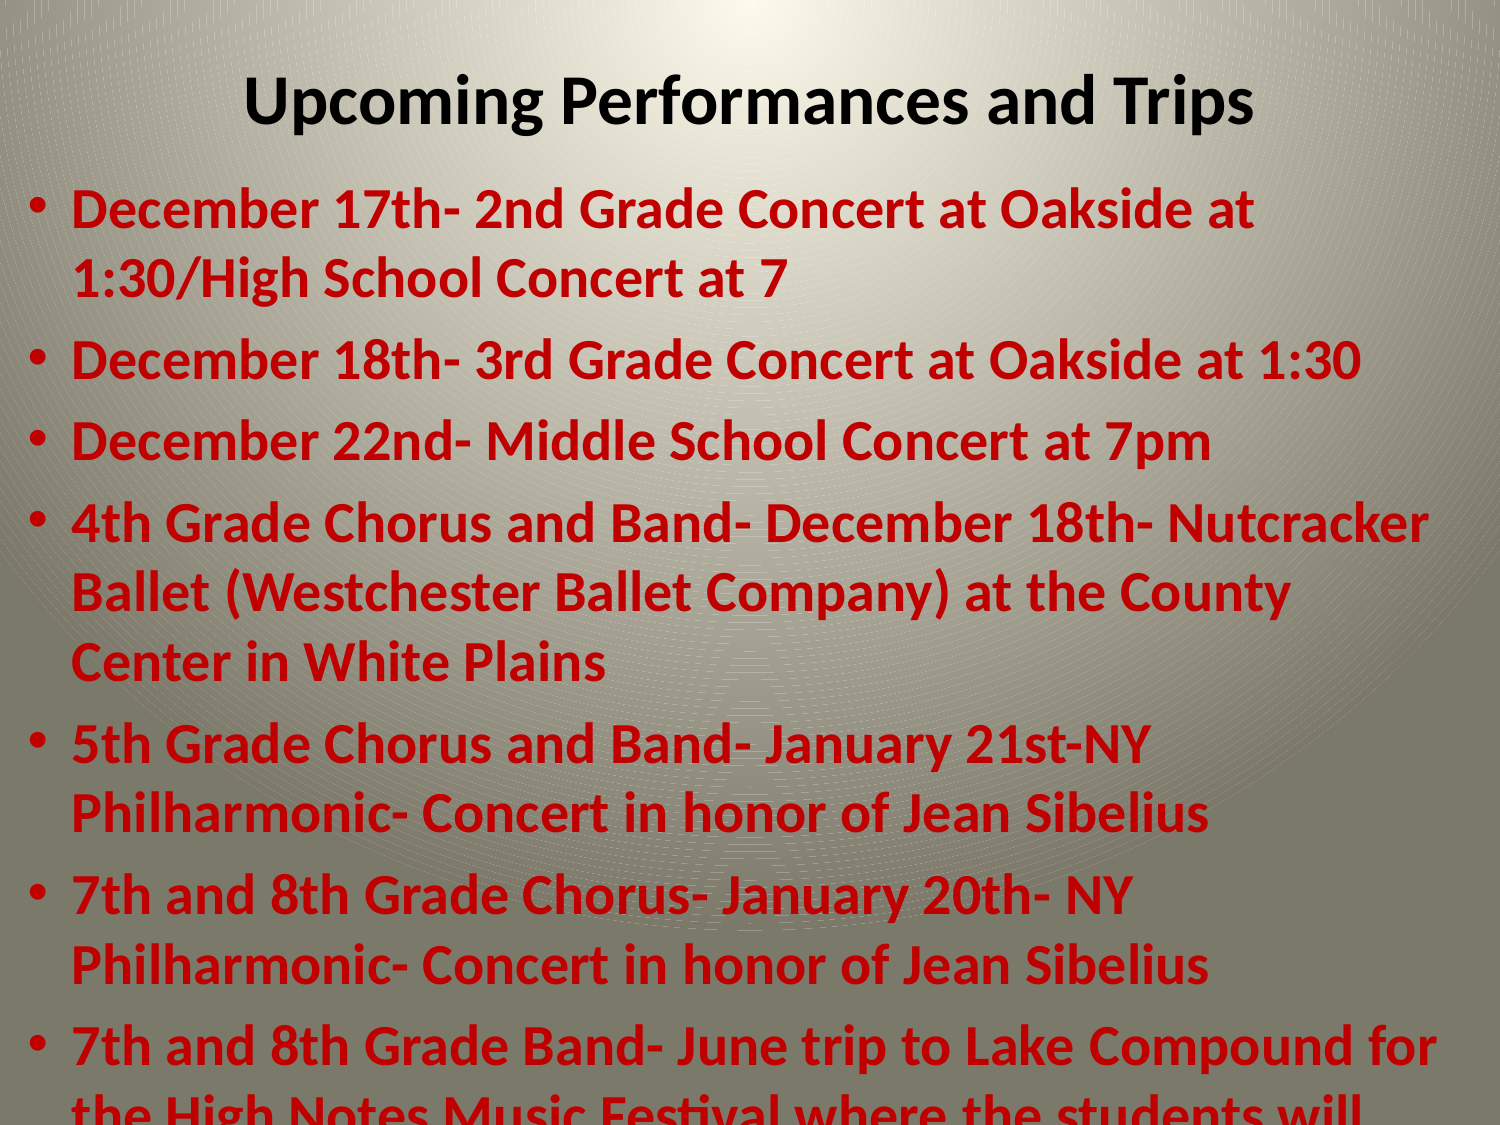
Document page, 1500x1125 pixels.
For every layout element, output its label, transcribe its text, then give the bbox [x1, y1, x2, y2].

title Upcoming Performances and Trips [75, 45, 1425, 162]
list December 17th- 2nd Grade Concert at Oakside at 1:30/High School Concert at 7 December 18th- 3rd Grade Concert at Oakside at 1:30 December 22nd- Middle School Concert at 7pm 4th Grade Chorus and Band- December 18th- Nutcracker Ballet (Westchester Ballet Company) at the County Center in White Plains 5th Grade Chorus and Band- January 21st-NY Philharmonic- Concert in honor of Jean Sibelius 7th and 8th Grade Chorus- January 20th- NY Philharmonic- Concert in honor of Jean Sibelius 7th and 8th Grade Band- June trip to Lake Compound for the High Notes Music Festival where the students will perform and be adjudicated. [12, 162, 1475, 1125]
